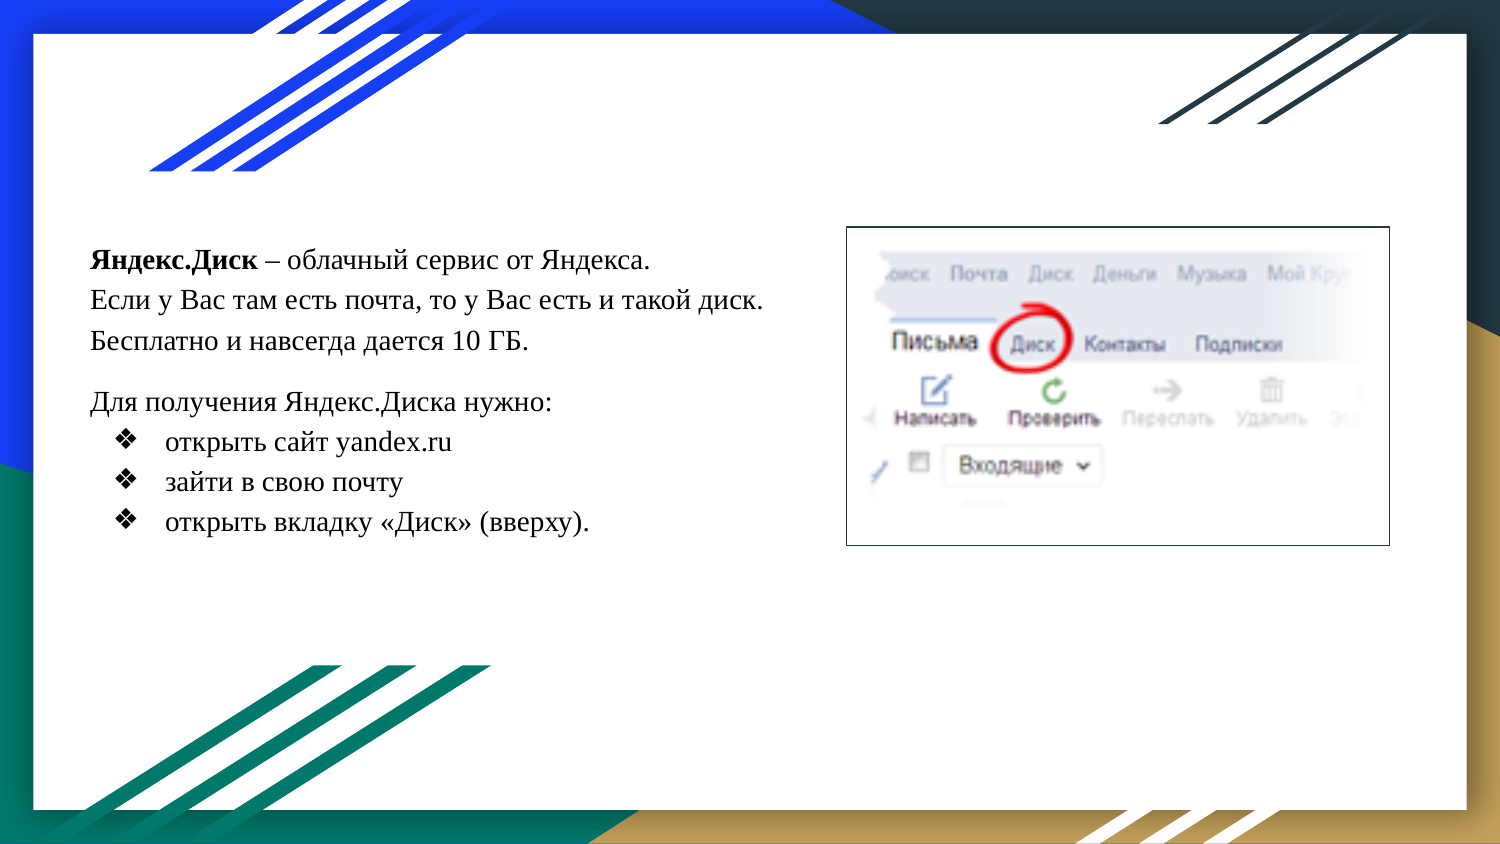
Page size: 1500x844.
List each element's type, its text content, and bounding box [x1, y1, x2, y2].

picture [847, 227, 1390, 545]
text_box Яндекс.Диск – облачный сервис от Яндекса. Если у Вас там есть почта, то у Вас есть и такой диск. Бесплатно и навсегда дается 10 ГБ. Для получения Яндекс.Диска нужно: открыть сайт yandex.ru зайти в свою почту открыть вкладку «Диск» (вверху). [75, 198, 871, 575]
